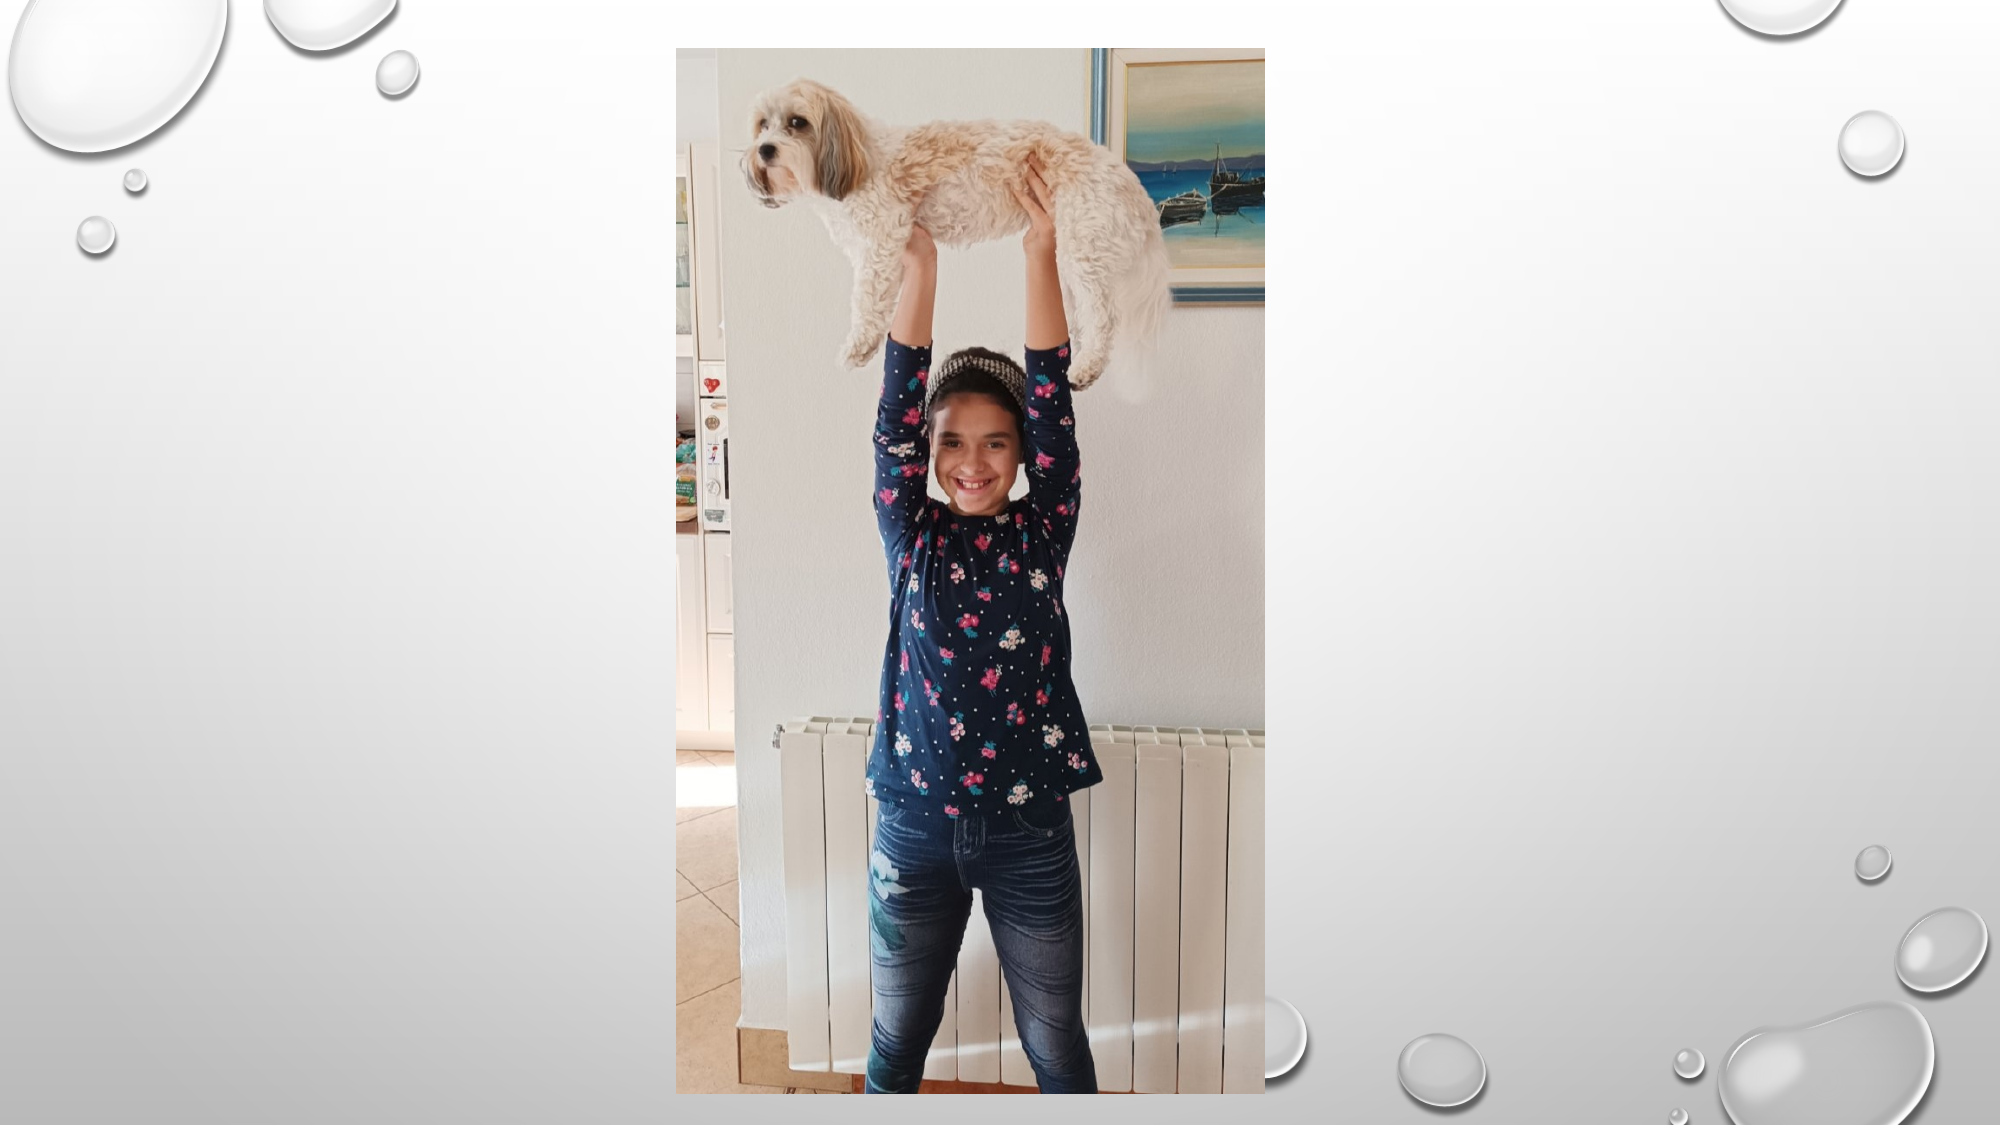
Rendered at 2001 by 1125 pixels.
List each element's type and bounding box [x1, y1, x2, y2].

list [675, 48, 1265, 1094]
picture [0, 0, 2000, 1125]
